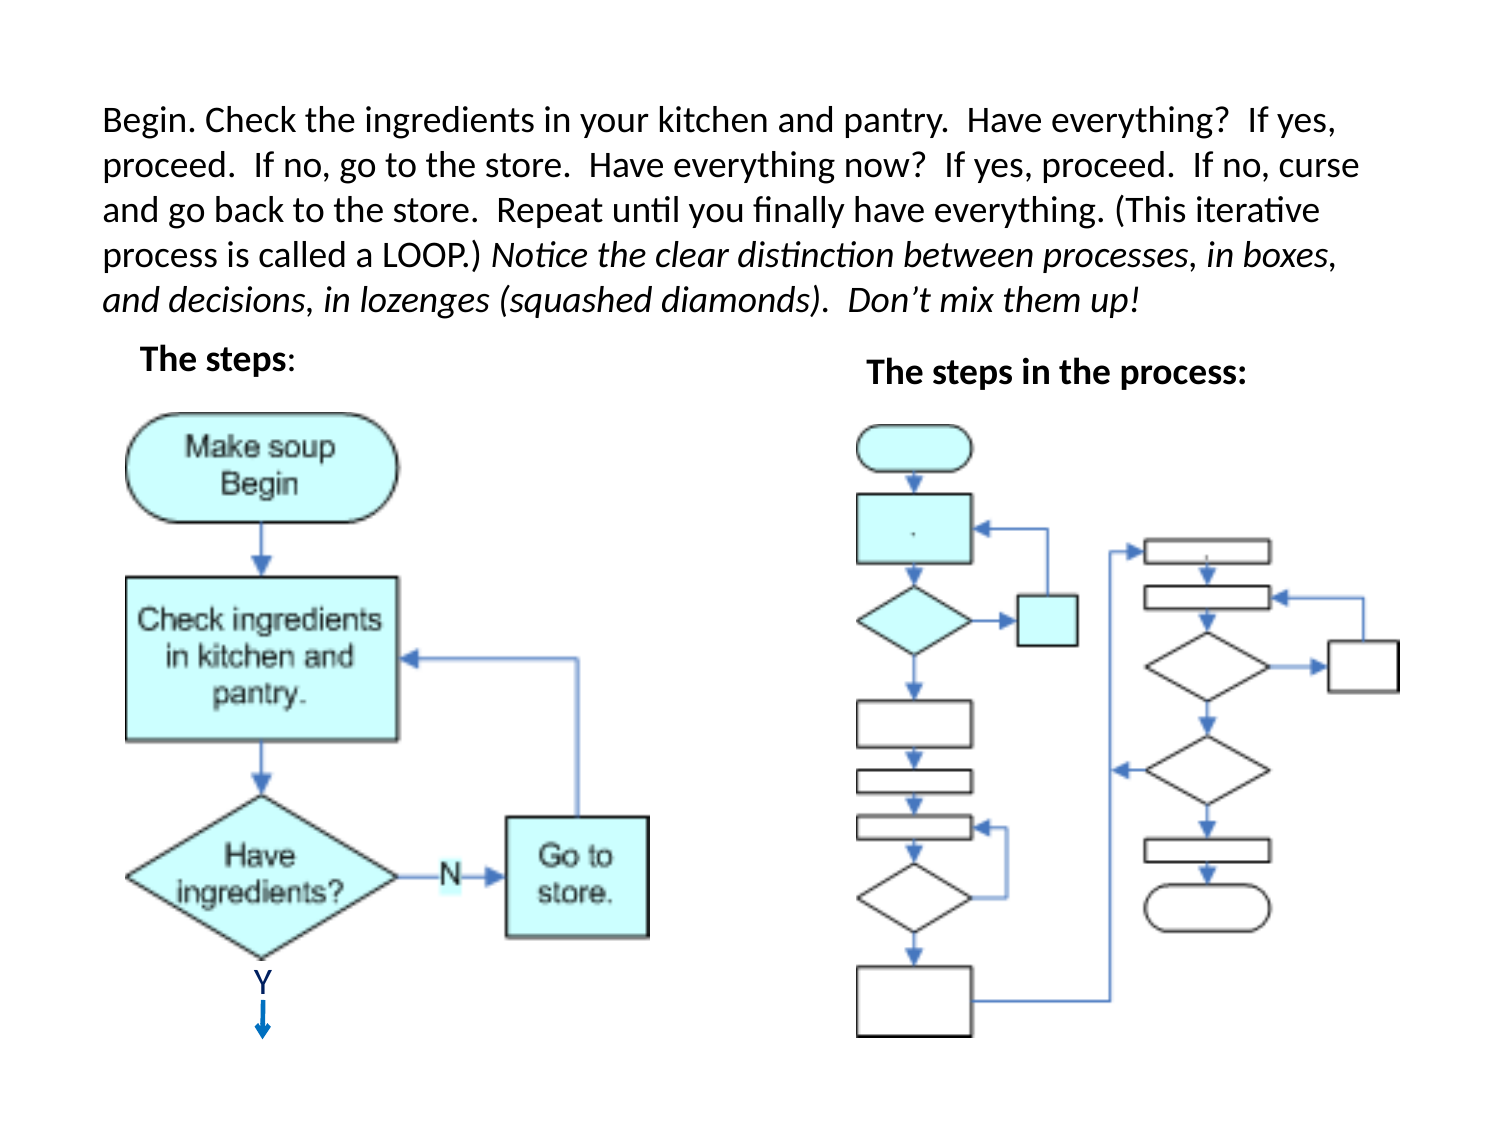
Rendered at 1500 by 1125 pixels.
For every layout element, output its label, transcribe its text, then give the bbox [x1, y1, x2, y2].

text_box The steps: [124, 326, 346, 387]
text_box Begin. Check the ingredients in your kitchen and pantry. Have everything? If yes, proceed. If no, go to the store. Have everything now? If yes, proceed. If no, curse and go back to the store. Repeat until you finally have everything. (This iterative process is called a LOOP.) Notice the clear distinction between processes, in boxes, and decisions, in lozenges (squashed diamonds). Don’t mix them up! [87, 87, 1413, 328]
text_box Y [239, 969, 288, 1010]
picture [124, 412, 651, 961]
picture [856, 424, 1401, 1038]
text_box The steps in the process: [851, 339, 1263, 400]
